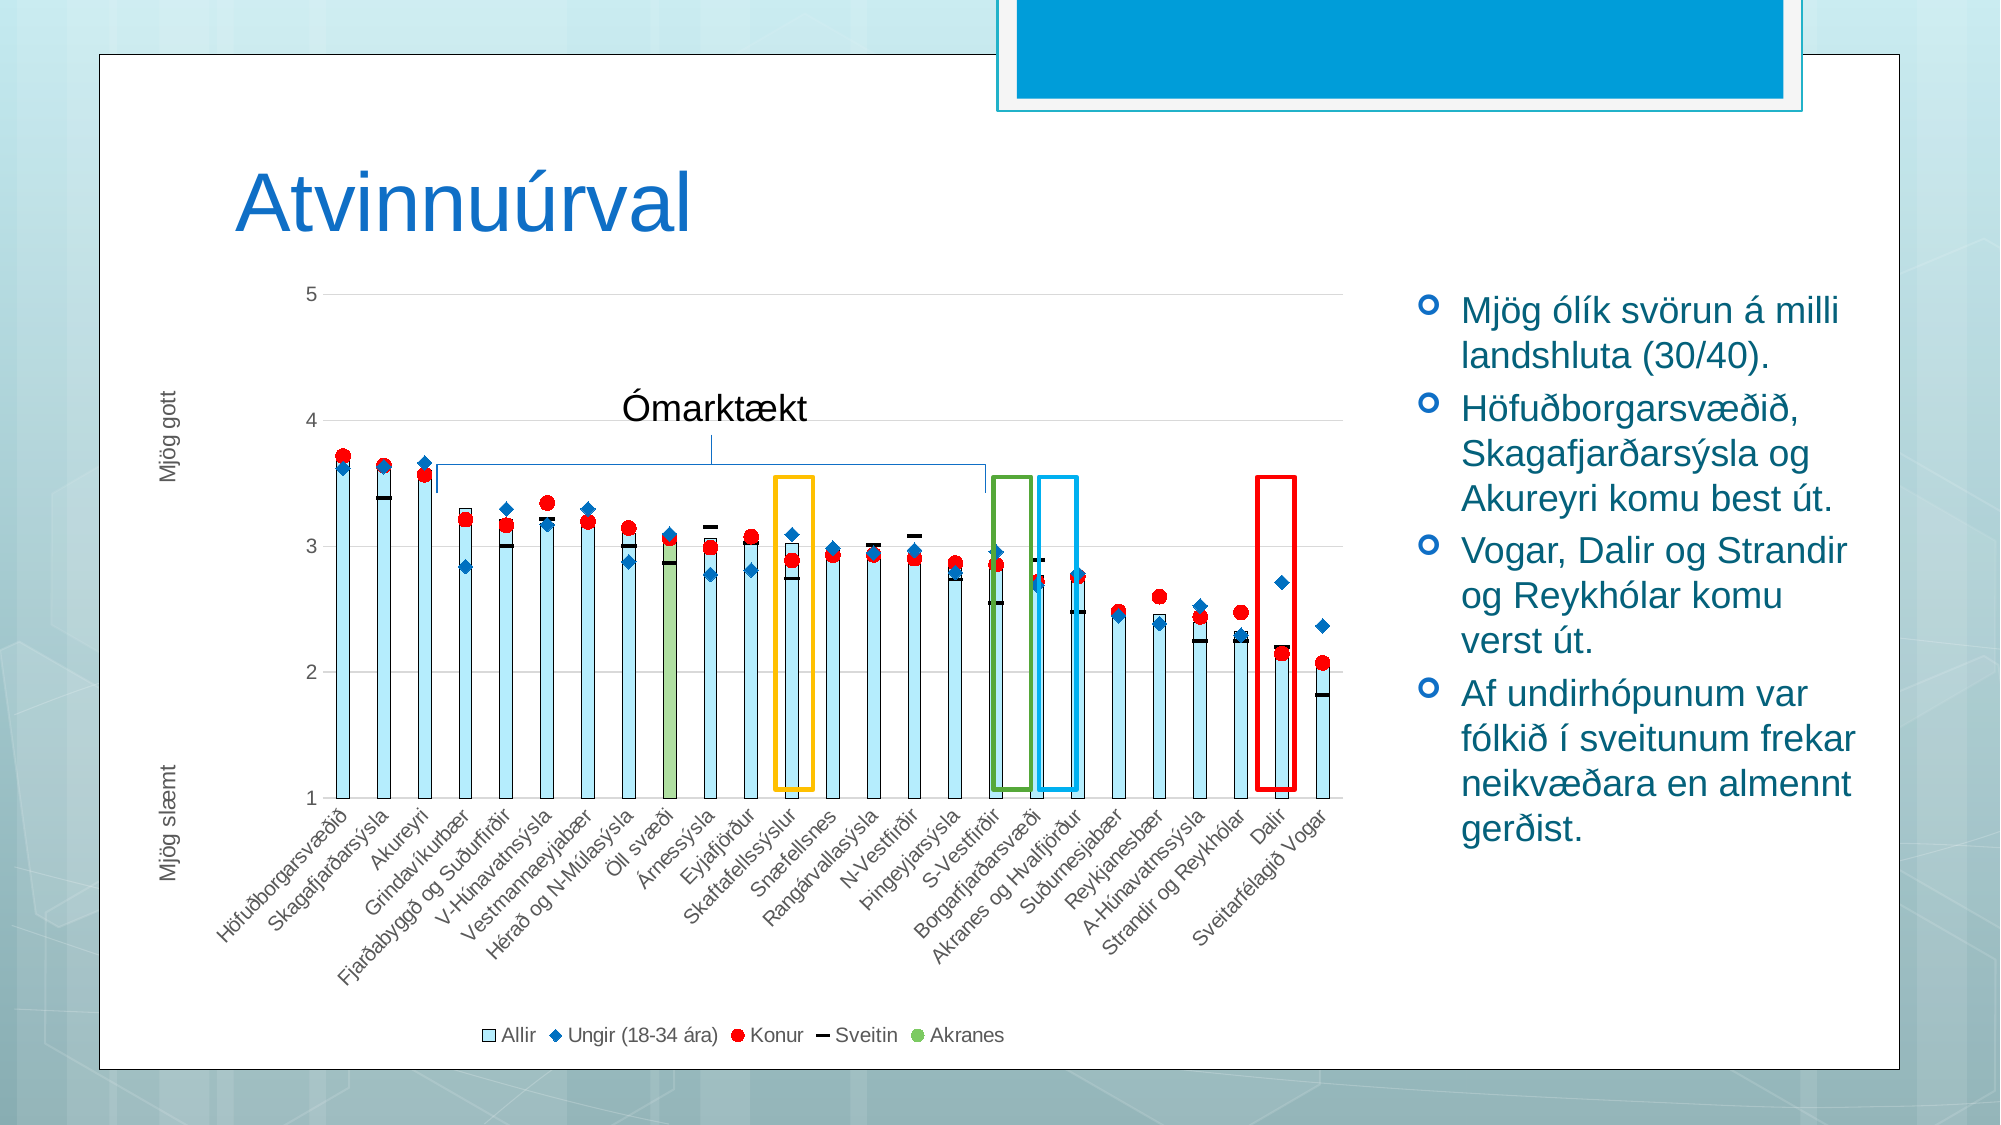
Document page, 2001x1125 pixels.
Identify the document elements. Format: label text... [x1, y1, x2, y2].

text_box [436, 376, 986, 494]
list Mjög ólík svörun á milli landshluta (30/40). Höfuðborgarsvæðið, Skagafjarðarsýsla og Akureyri komu best út. Vogar, Dalir og Strandir og Reykhólar komu verst út. Af undirhópunum var fólkið í sveitunum frekar neikvæðara en almennt gerðist. [1389, 278, 1882, 1054]
chart [119, 266, 1369, 1054]
title Atvinnuúrval [220, 137, 1827, 256]
